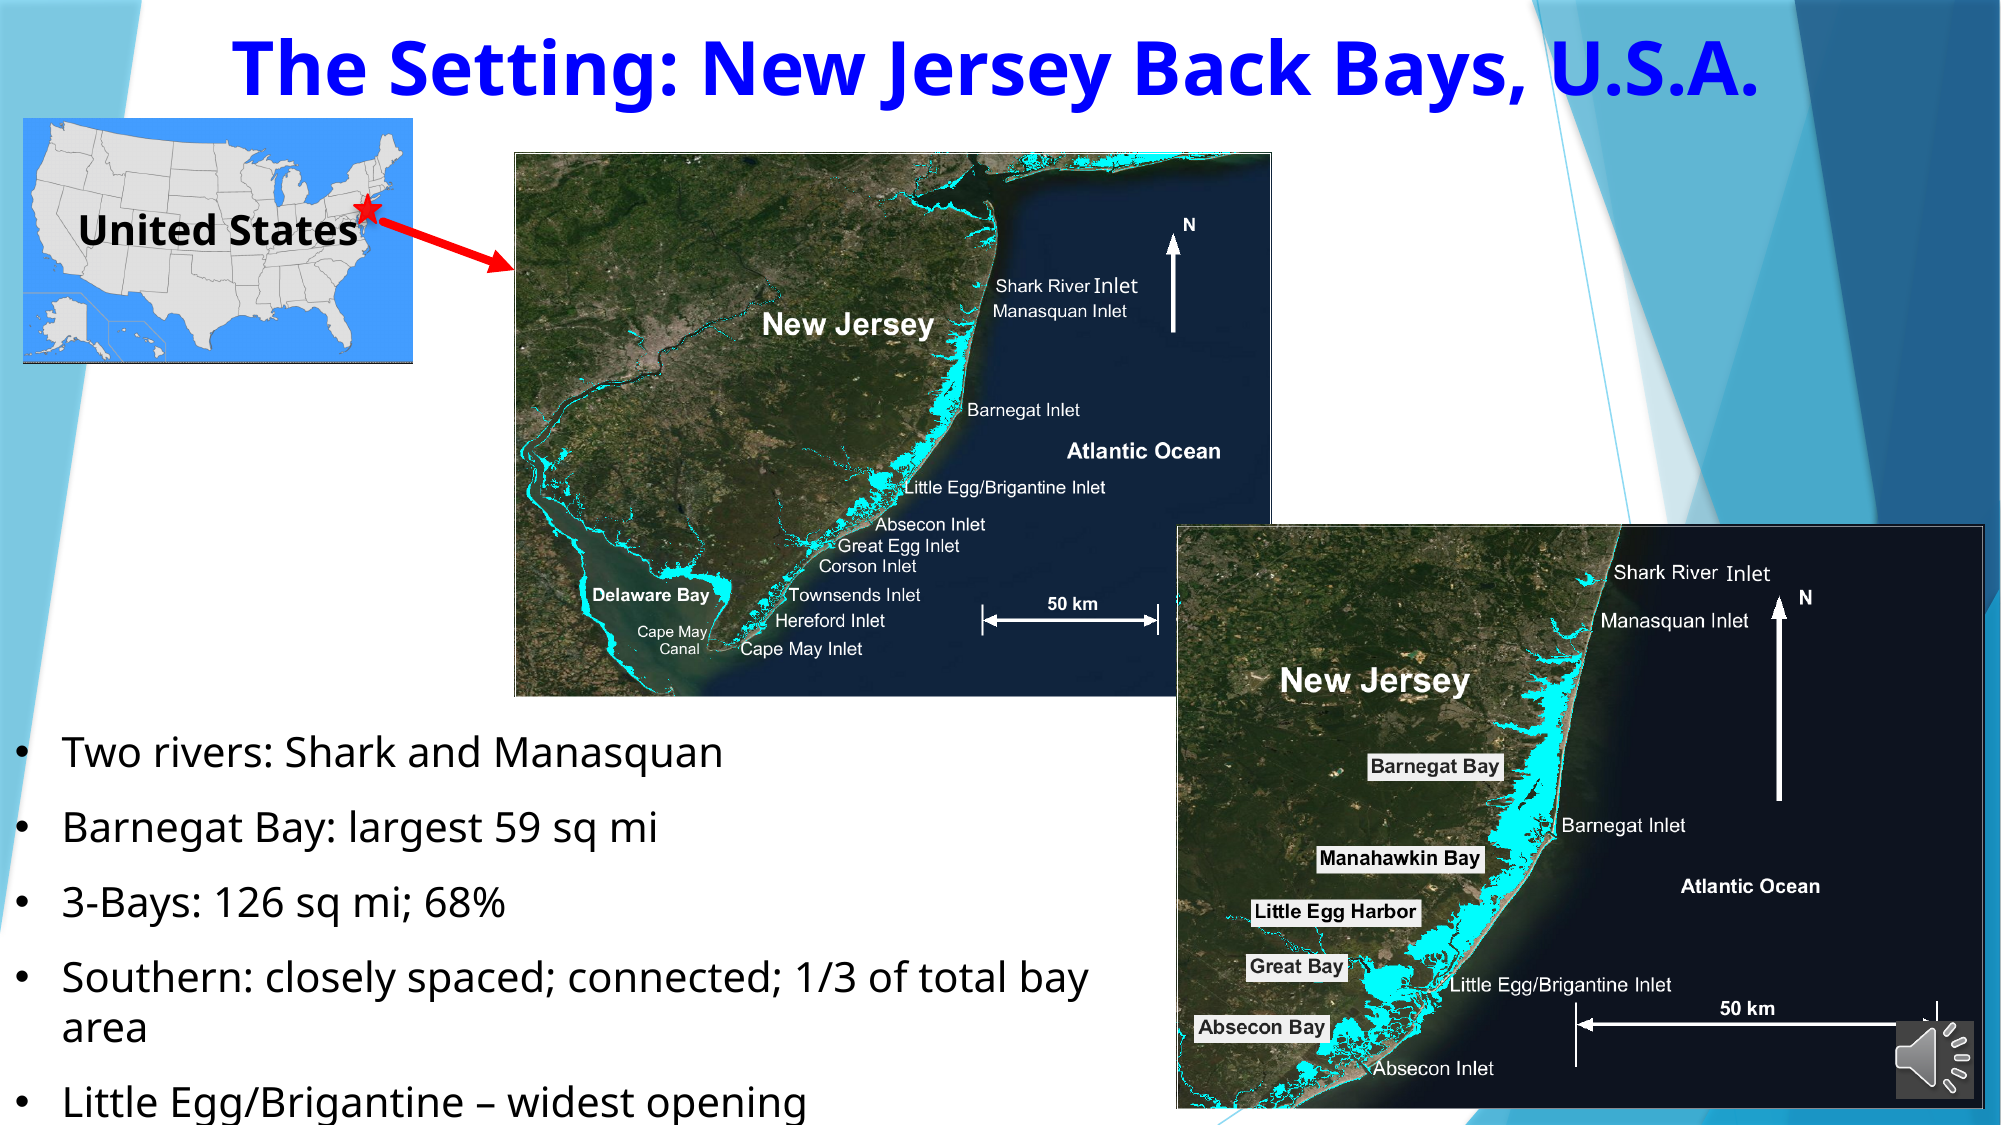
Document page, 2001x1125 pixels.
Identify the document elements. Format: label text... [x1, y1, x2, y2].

text_box Two rivers: Shark and Manasquan Barnegat Bay: largest 59 sq mi 3-Bays: 126 sq mi; 68% Southern: closely spaced; connected; 1/3 of total bay area Little Egg/Brigantine – widest opening [0, 718, 1188, 1125]
text_box The Setting: New Jersey Back Bays, U.S.A. [217, 13, 1777, 119]
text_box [382, 221, 516, 271]
picture [513, 152, 1986, 1110]
picture [22, 117, 414, 364]
